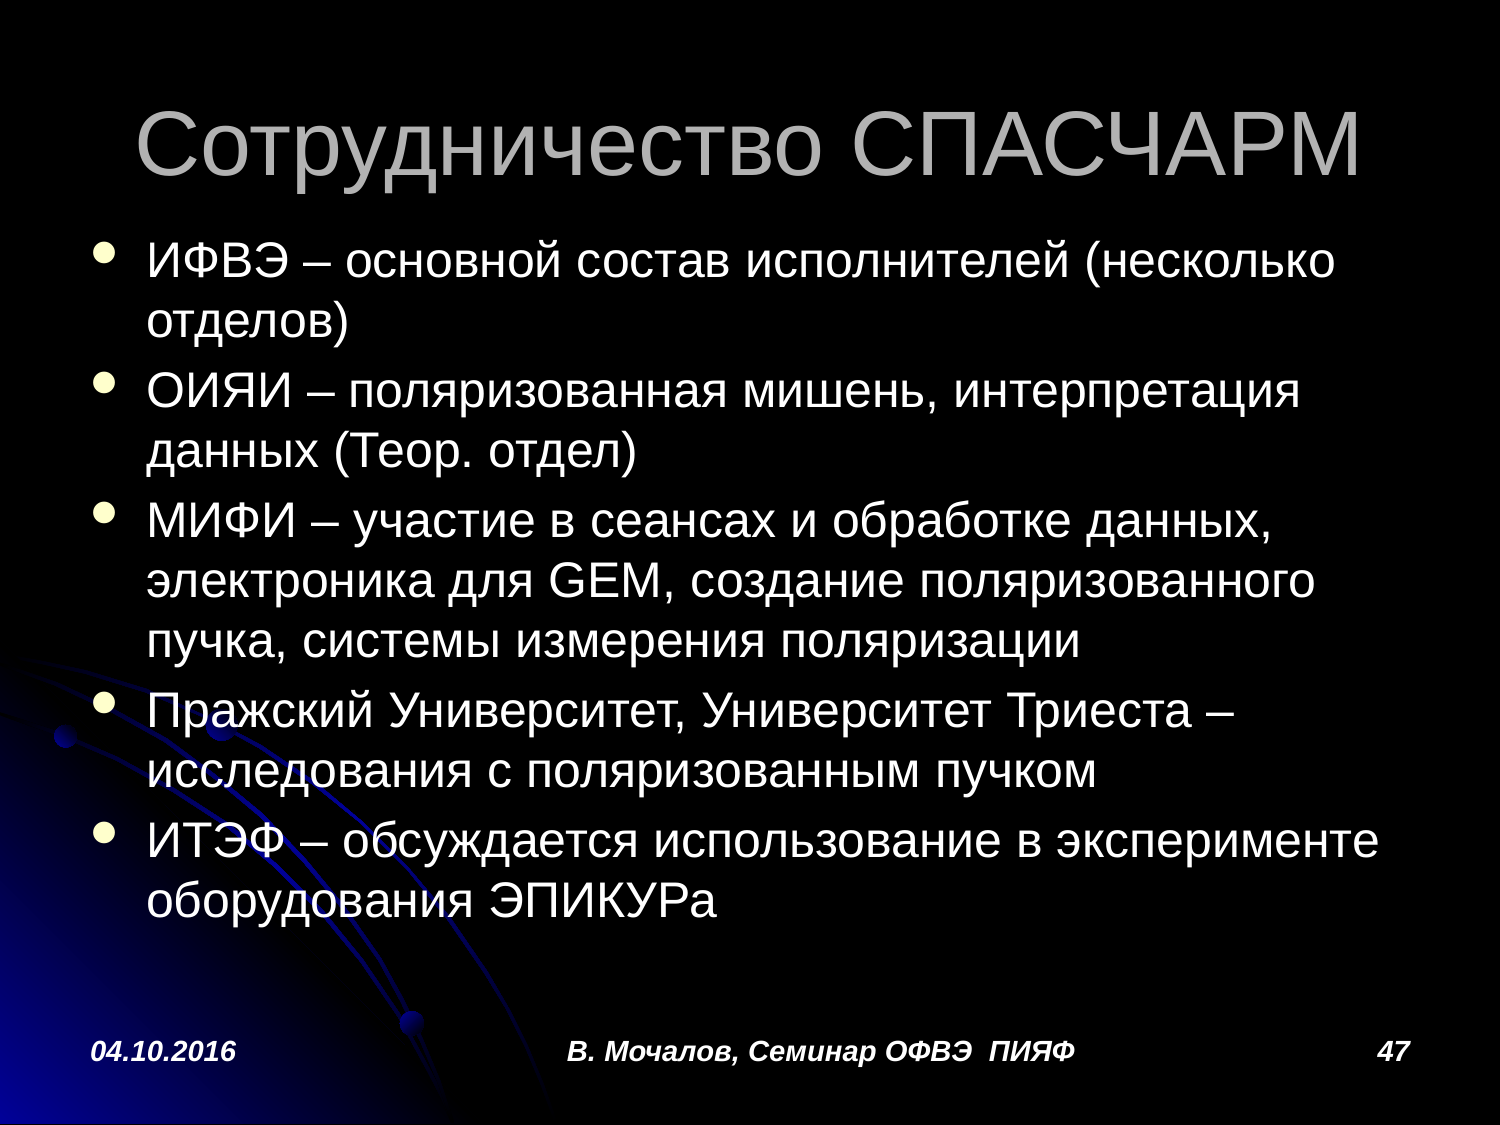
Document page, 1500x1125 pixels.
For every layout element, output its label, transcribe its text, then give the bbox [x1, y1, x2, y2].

list ИФВЭ – основной состав исполнителей (несколько отделов) ОИЯИ – поляризованная мишень, интерпретация данных (Теор. отдел) МИФИ – участие в сеансах и обработке данных, электроника для GEM, создание поляризованного пучка, системы измерения поляризации Пражский Университет, Университет Триеста – исследования с поляризованным пучком ИТЭФ – обсуждается использование в эксперименте оборудования ЭПИКУРа [75, 219, 1425, 1006]
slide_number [75, 1025, 425, 1100]
footer В. Мочалов, Семинар ОФВЭ ПИЯФ [442, 1025, 1199, 1100]
title Сотрудничество СПАСЧАРМ [75, 45, 1425, 219]
slide_number 47 [1246, 1025, 1425, 1100]
